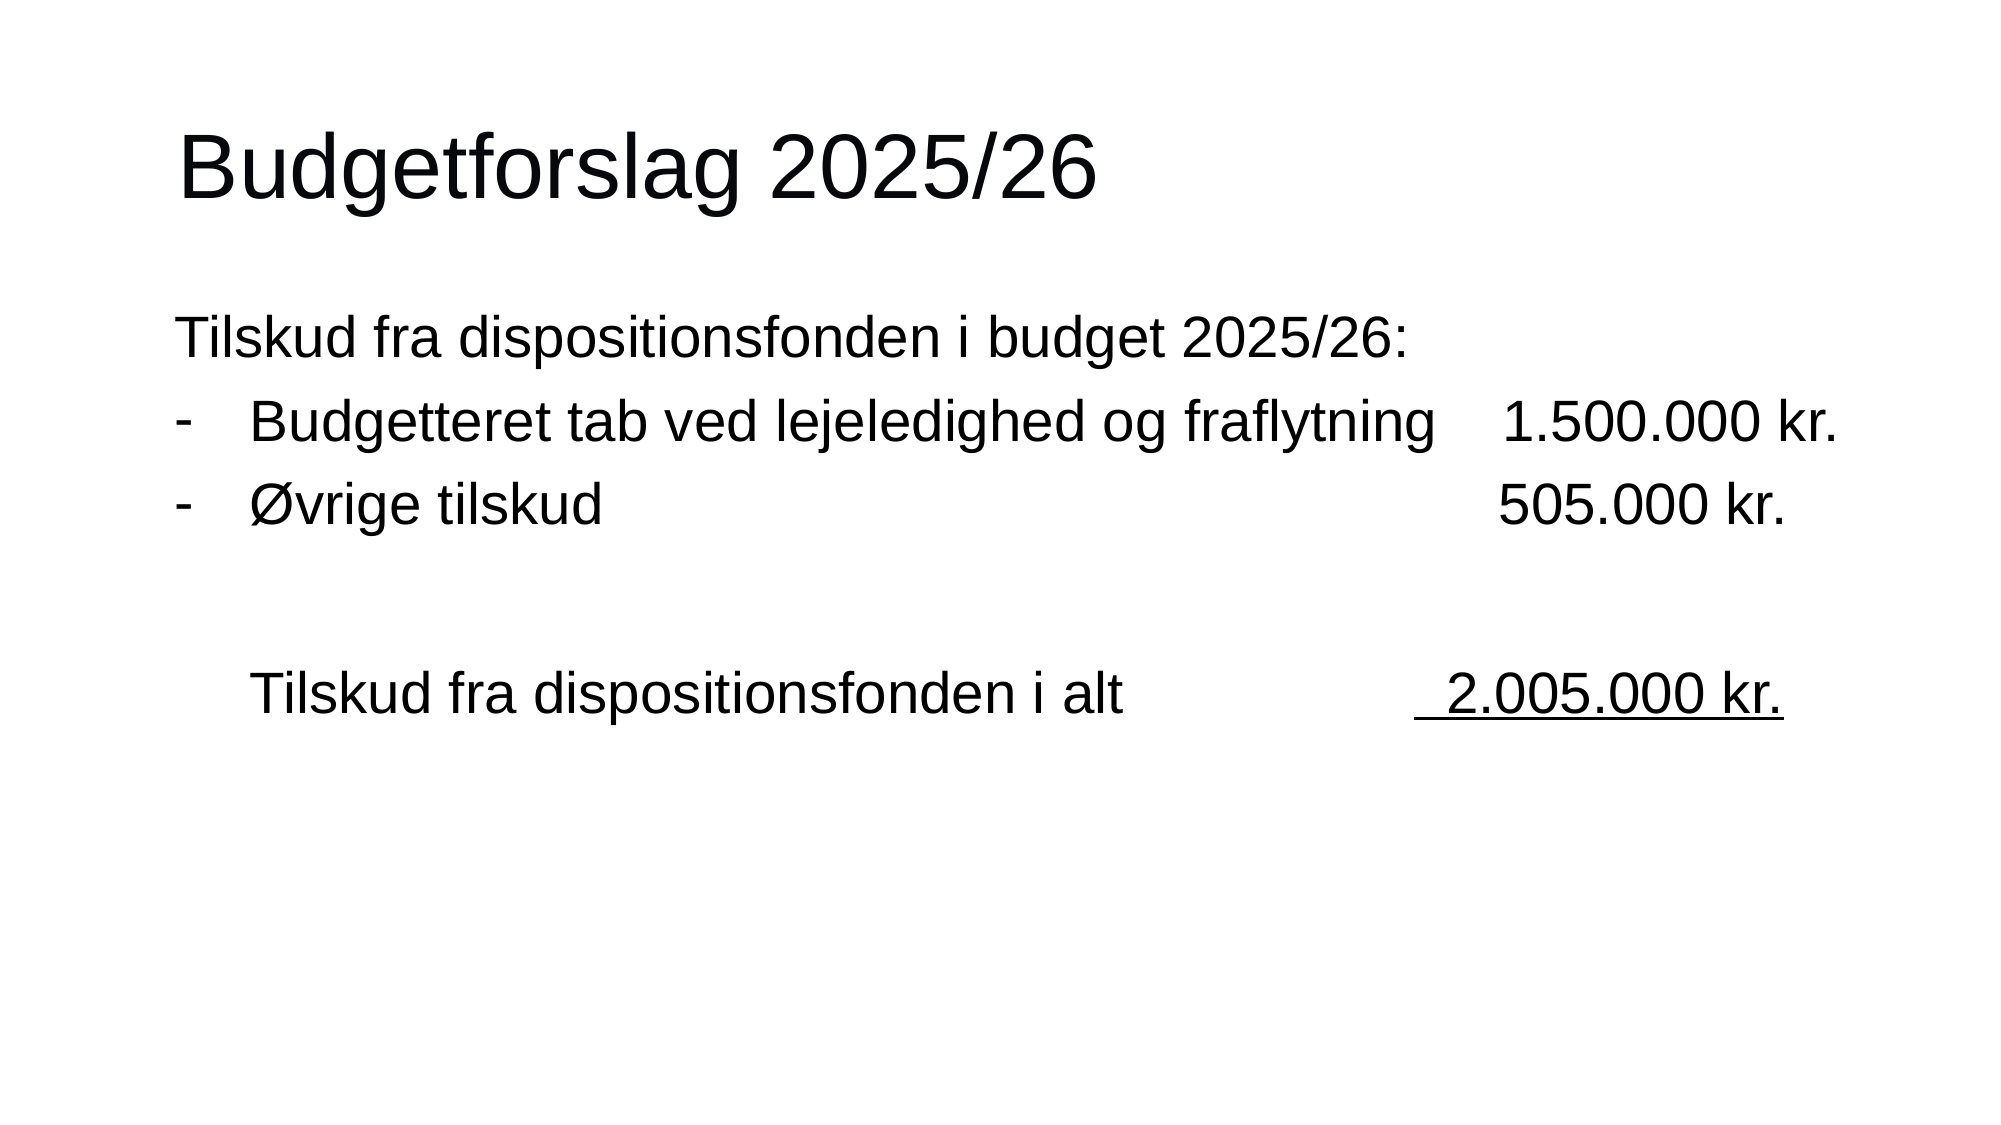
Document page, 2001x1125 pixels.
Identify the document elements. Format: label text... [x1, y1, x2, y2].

title Budgetforslag 2025/26 [137, 59, 1863, 278]
list Tilskud fra dispositionsfonden i budget 2025/26: Budgetteret tab ved lejeledighed og fraflytning 1.500.000 kr. Øvrige tilskud 505.000 kr. Tilskud fra dispositionsfonden i alt 2.005.000 kr. [137, 299, 1863, 1014]
